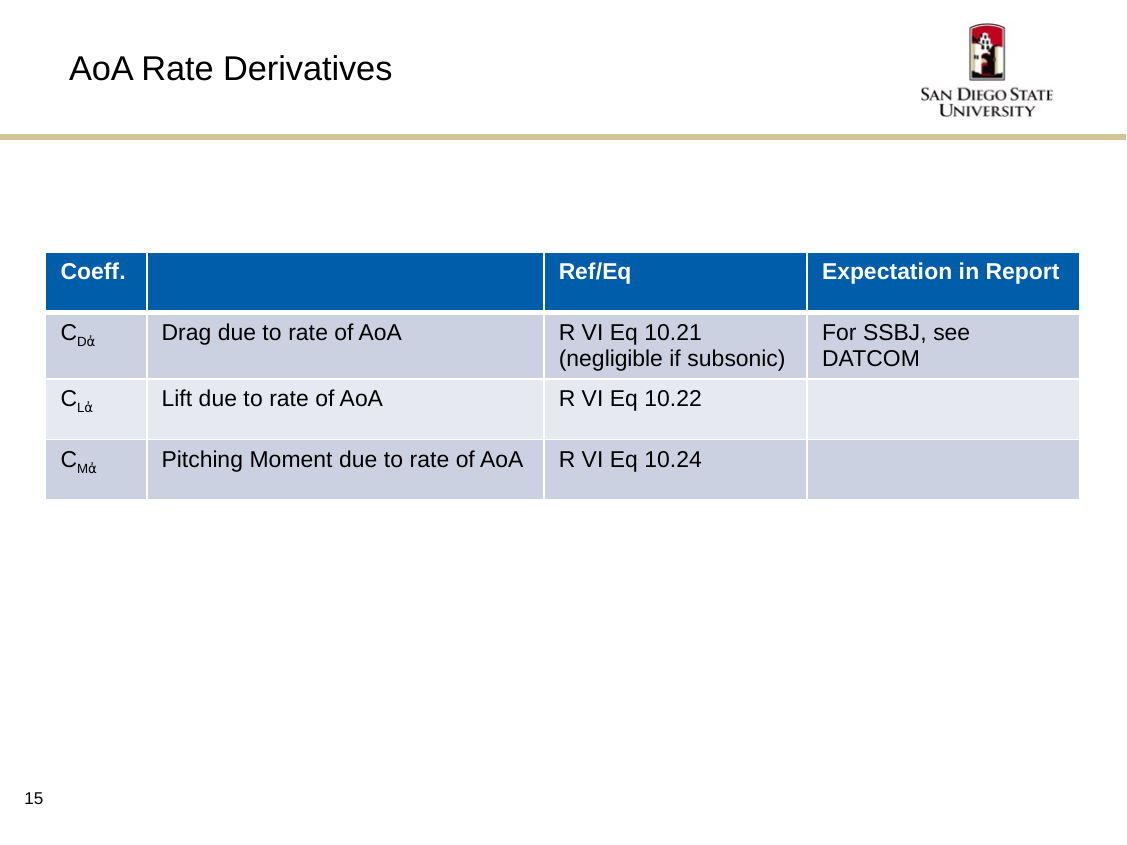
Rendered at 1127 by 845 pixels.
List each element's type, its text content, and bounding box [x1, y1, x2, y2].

table_cell R VI Eq 10.21 (negligible if subsonic) [545, 315, 806, 378]
table_cell CDἀ [46, 315, 146, 378]
table_cell Lift due to rate of AoA [148, 380, 543, 439]
table_header Expectation in Report [808, 253, 1079, 310]
table_cell R VI Eq 10.24 [545, 440, 806, 499]
table_header Coeff. [46, 253, 146, 310]
table_cell R VI Eq 10.22 [545, 380, 806, 439]
table_header Ref/Eq [545, 253, 806, 310]
title AoA Rate Derivatives [53, 0, 855, 133]
table_cell [808, 380, 1079, 439]
table_cell CMἀ [46, 440, 146, 499]
table_cell CLἀ [46, 380, 146, 439]
slide_number 15 [6, 779, 61, 818]
picture [920, 22, 1054, 118]
table_cell [808, 440, 1079, 499]
table_header [148, 253, 543, 310]
table_cell Pitching Moment due to rate of AoA [148, 440, 543, 499]
table_cell For SSBJ, see DATCOM [808, 315, 1079, 378]
table_cell Drag due to rate of AoA [148, 315, 543, 378]
